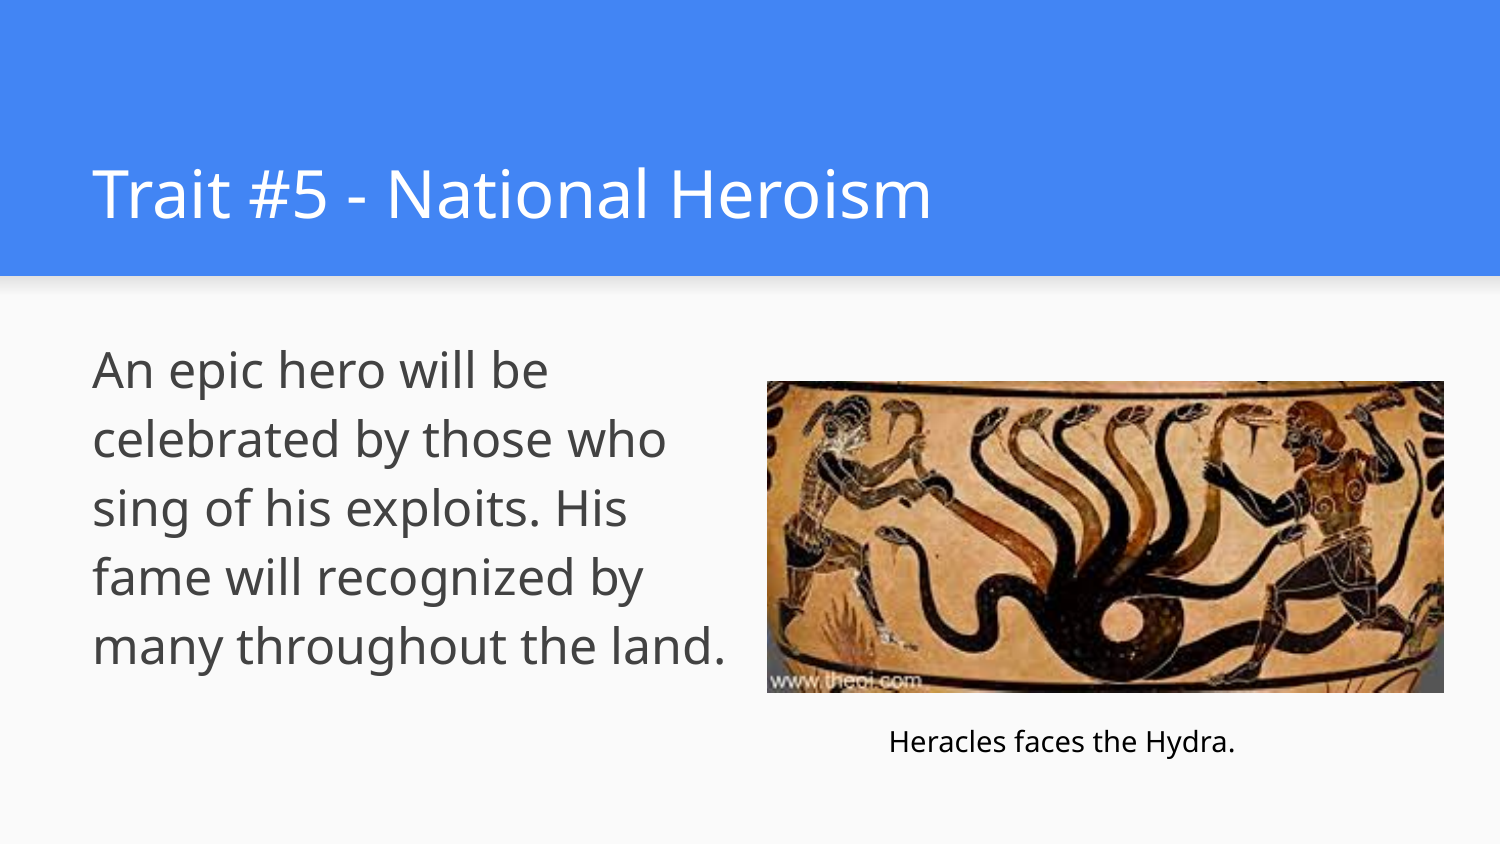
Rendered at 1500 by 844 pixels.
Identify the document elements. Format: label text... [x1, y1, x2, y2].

title Trait #5 - National Heroism [77, 121, 1427, 248]
picture [766, 381, 1444, 693]
list An epic hero will be celebrated by those who sing of his exploits. His fame will recognized by many throughout the land. [77, 314, 750, 760]
text_box Heracles faces the Hydra. [873, 708, 1500, 774]
